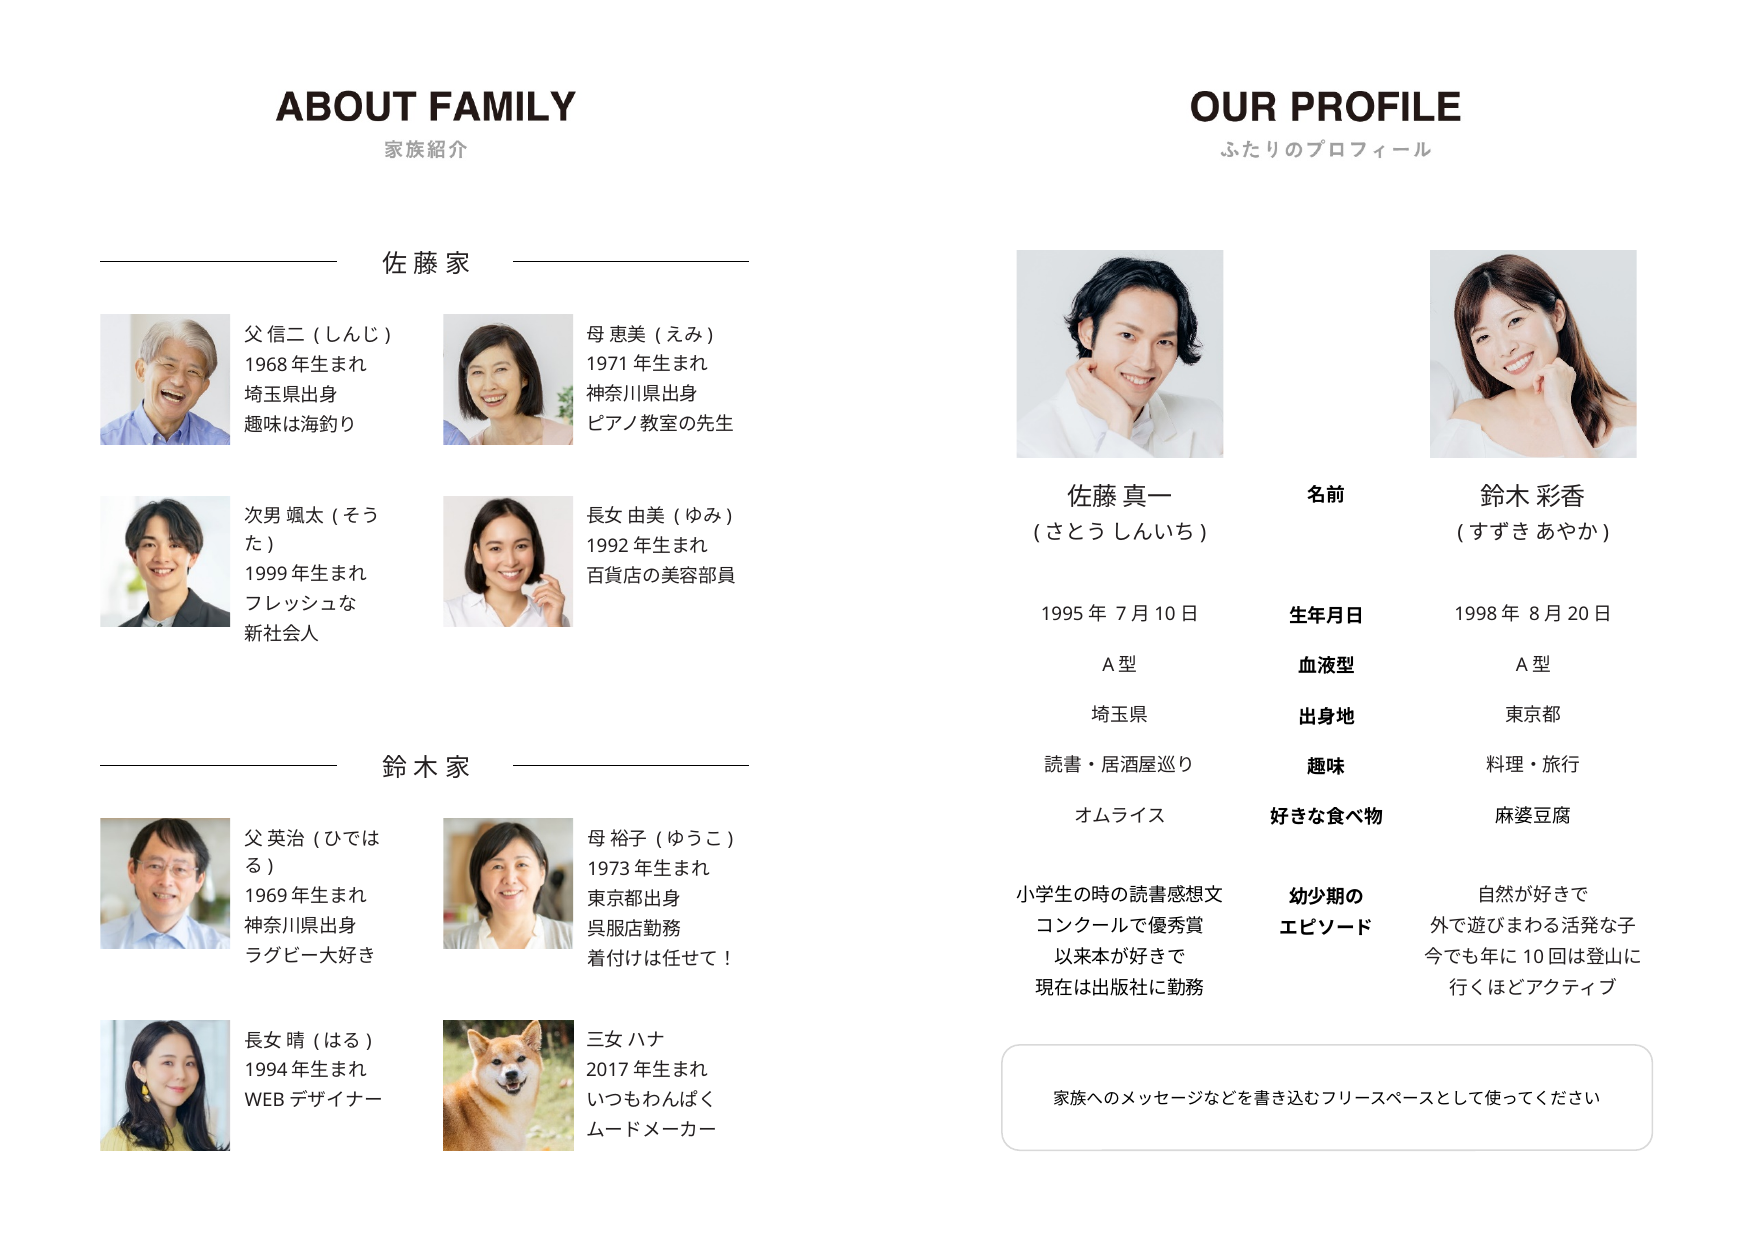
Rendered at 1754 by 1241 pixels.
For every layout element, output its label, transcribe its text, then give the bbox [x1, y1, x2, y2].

picture [144, 67, 708, 181]
text_box 小学生の時の読書感想文 コンクールで優秀賞 以来本が好きで 現在は出版社に勤務 [1001, 882, 1239, 999]
picture [1043, 67, 1607, 181]
picture [100, 314, 231, 445]
picture [1016, 250, 1224, 458]
text_box 幼少期の エピソード [1238, 884, 1416, 939]
text_box 父 信二 (しんじ) 1968年生まれ 埼玉県出身 趣味は海釣り [242, 315, 408, 435]
text_box 次男 颯太 (そうた) 1999年生まれ フレッシュな 新社会人 [242, 496, 408, 644]
picture [442, 496, 574, 627]
picture [442, 818, 574, 949]
text_box 母 恵美 (えみ) 1971年生まれ 神奈川県出身 ピアノ教室の先生 [584, 314, 750, 435]
picture [100, 496, 231, 627]
text_box 自然が好きで 外で遊びまわる活発な子 今でも年に10回は登山に 行くほどアクティブ [1415, 882, 1652, 998]
text_box 佐藤家 [74, 245, 777, 277]
picture [100, 1020, 231, 1151]
picture [100, 818, 231, 949]
text_box 父 英治 (ひではる) 1969年生まれ 神奈川県出身 ラグビー大好き [242, 818, 408, 967]
picture [442, 1020, 574, 1151]
text_box 鈴木家 [74, 749, 777, 782]
text_box 鈴木 彩香 (すずき あやか) [1415, 480, 1652, 544]
text_box 佐藤 真一 (さとう しんいち) [1001, 480, 1239, 544]
text_box 家族へのメッセージなどを書き込むフリースペースとして使ってください [999, 1042, 1655, 1153]
text_box 母 裕子 (ゆうこ) 1973年生まれ 東京都出身 呉服店勤務 着付けは任せて！ [584, 818, 750, 969]
text_box 生年月日 血液型 出身地 趣味 好きな食べ物 [1238, 592, 1416, 828]
text_box 1998年 8月20日 A型 東京都 料理・旅行 麻婆豆腐 [1415, 590, 1652, 826]
text_box 三女 ハナ 2017年生まれ いつもわんぱく ムードメーカー [584, 1020, 750, 1141]
text_box 1995年 7月10日 A型 埼玉県 読書・居酒屋巡り オムライス [1001, 590, 1239, 827]
text_box 名前 [1239, 482, 1415, 505]
text_box 長女 由美 (ゆみ) 1992年生まれ 百貨店の美容部員 [584, 496, 750, 587]
picture [442, 314, 574, 445]
picture [1429, 250, 1637, 458]
text_box 長女 晴 (はる) 1994年生まれ WEBデザイナー [242, 1020, 408, 1111]
